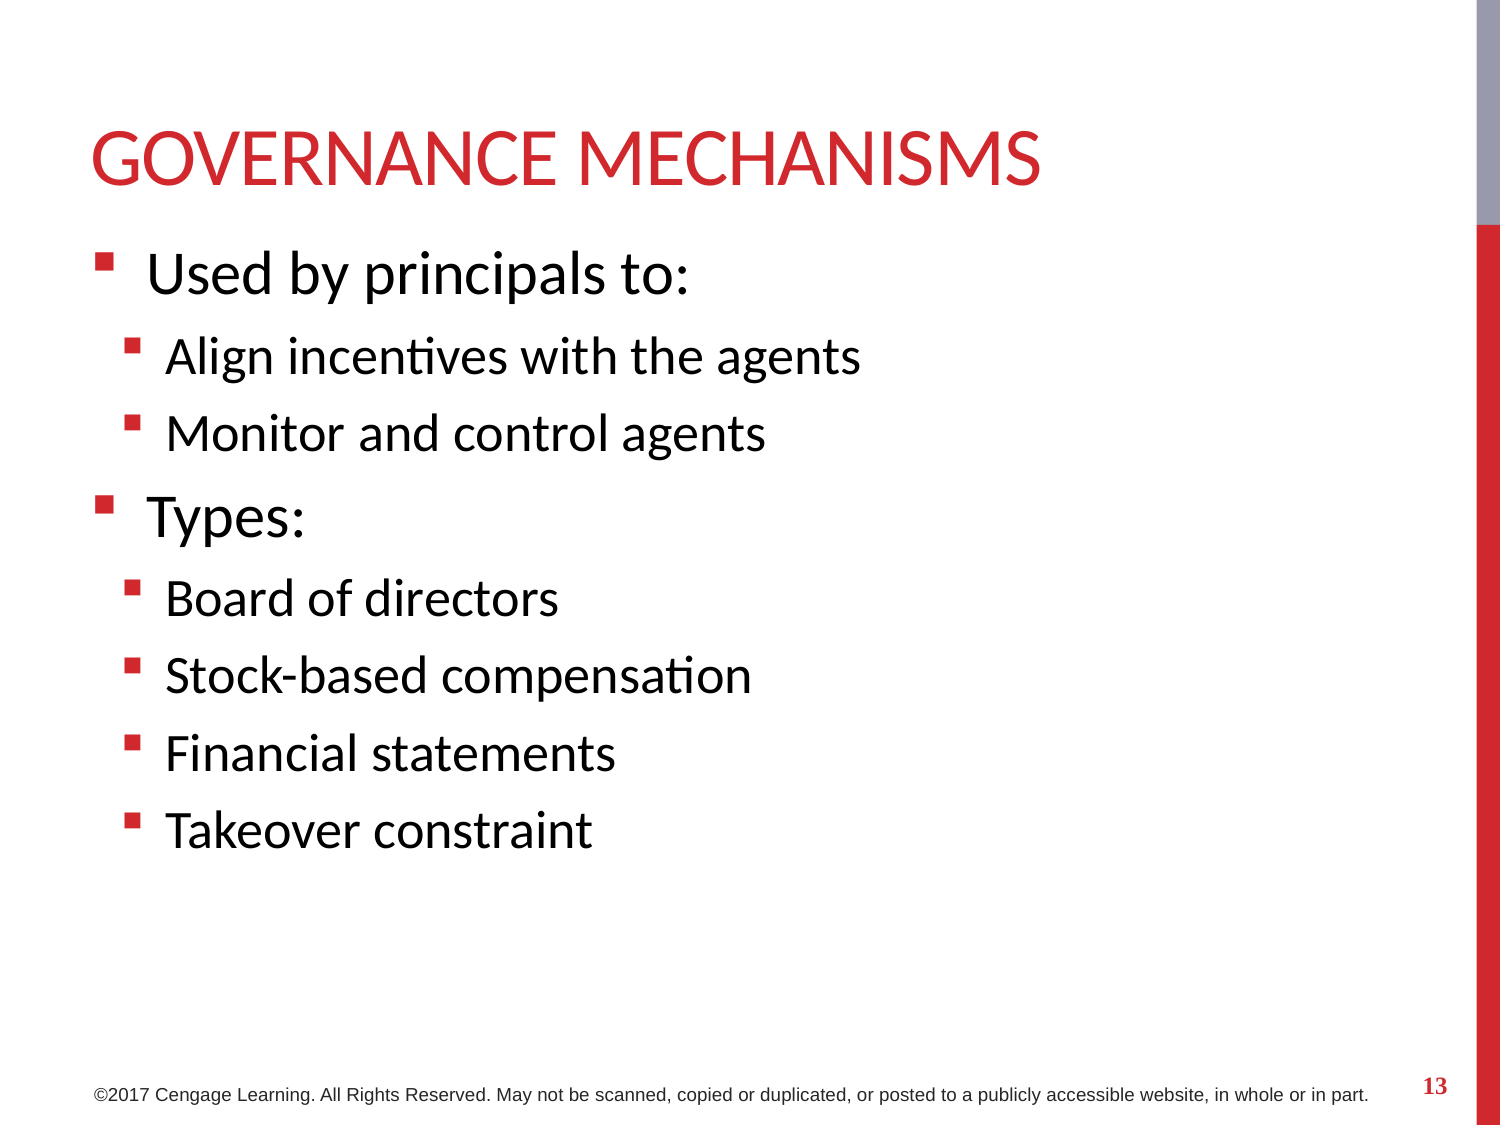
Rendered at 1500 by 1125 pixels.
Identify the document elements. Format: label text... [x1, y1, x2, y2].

title Governance Mechanisms [75, 25, 1413, 211]
list Used by principals to: Align incentives with the agents Monitor and control agents Types: Board of directors Stock-based compensation Financial statements Takeover constraint [75, 224, 1413, 1050]
slide_number 13 [1387, 1056, 1463, 1113]
